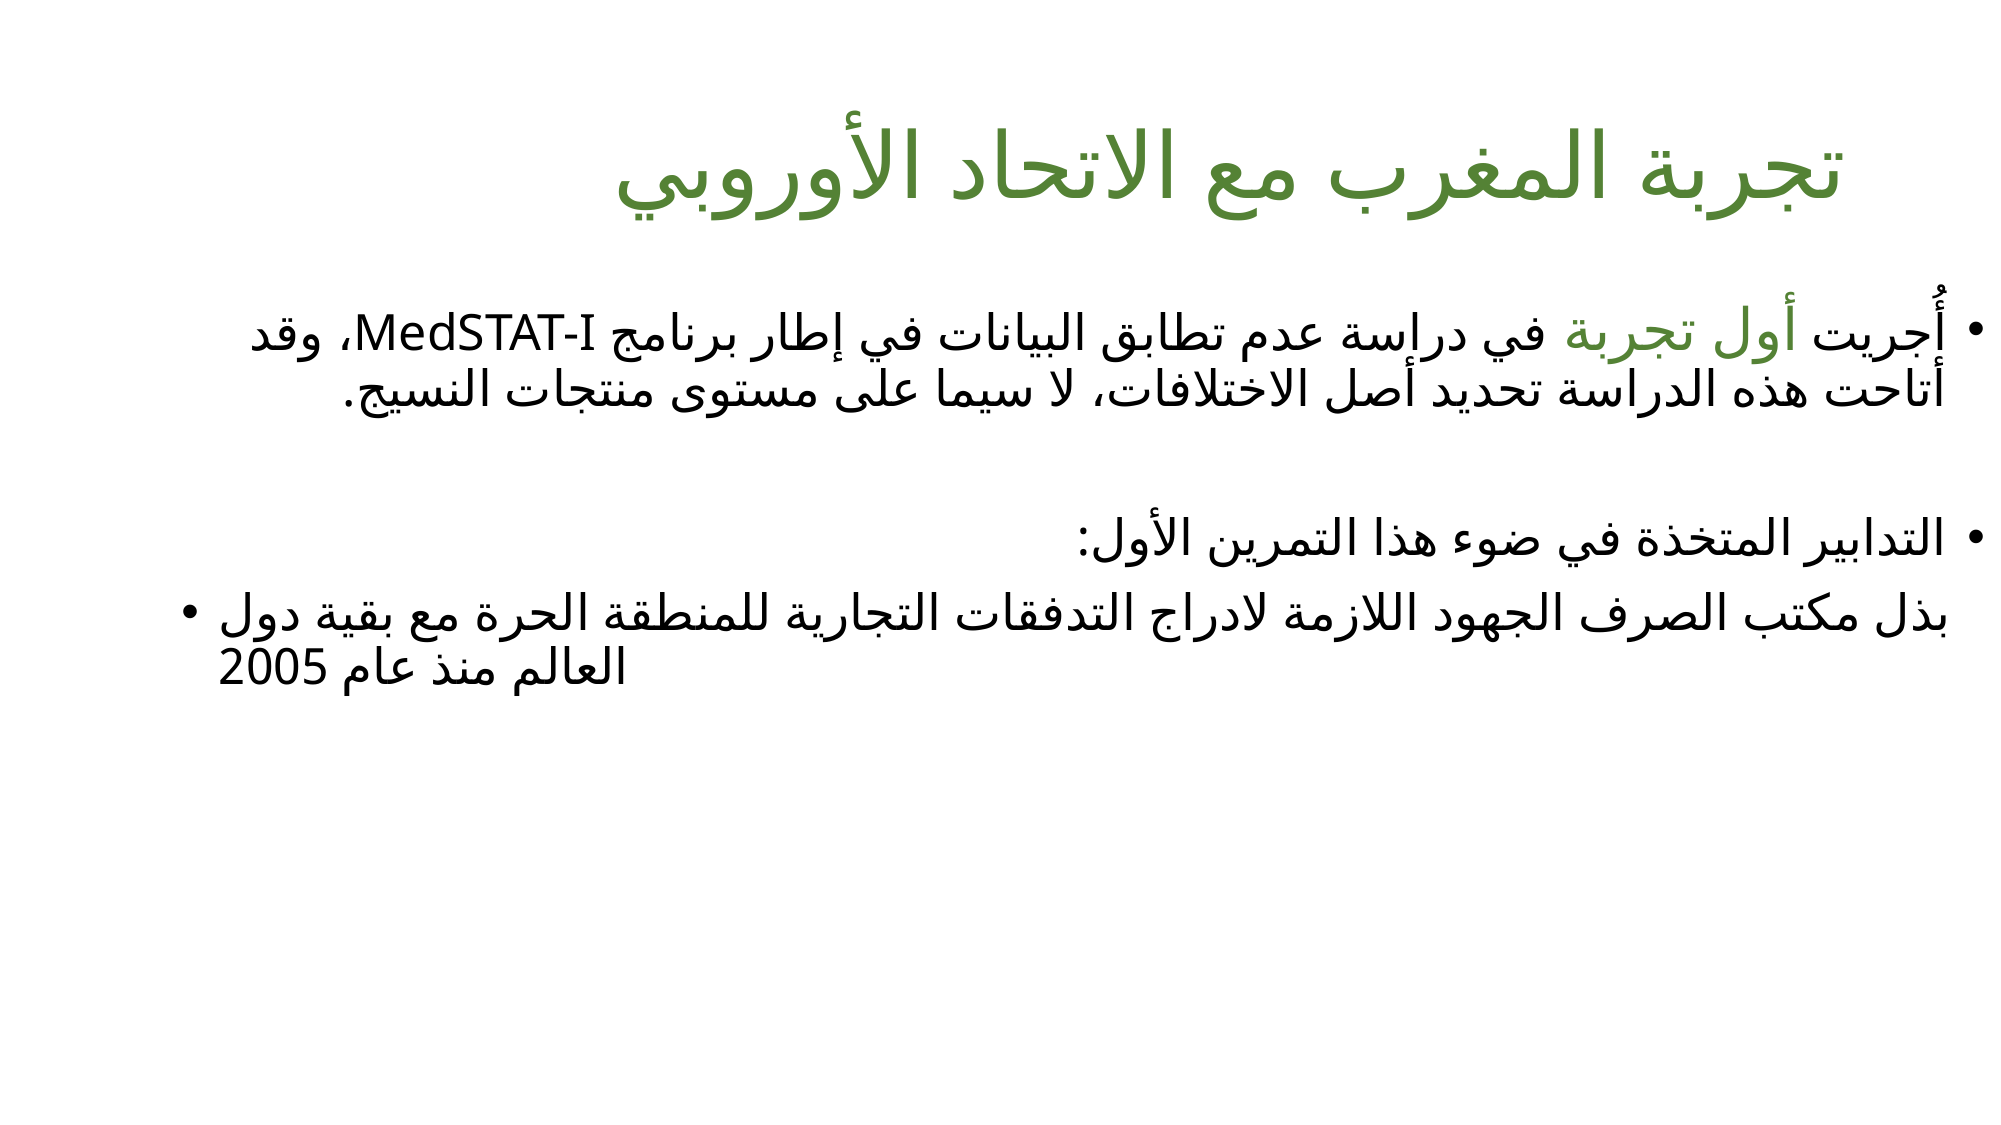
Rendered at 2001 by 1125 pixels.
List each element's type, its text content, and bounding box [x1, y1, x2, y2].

title تجربة المغرب مع الاتحاد الأوروبي [137, 59, 1863, 278]
list أُجريت أول تجربة في دراسة عدم تطابق البيانات في إطار برنامج MedSTAT-I، وقد أتاحت هذه الدراسة تحديد أصل الاختلافات، لا سيما على مستوى منتجات النسيج. التدابير المتخذة في ضوء هذا التمرين الأول: بذل مكتب الصرف الجهود اللازمة لادراج التدفقات التجارية للمنطقة الحرة مع بقية دول العالم منذ عام 2005 [166, 292, 2000, 1048]
